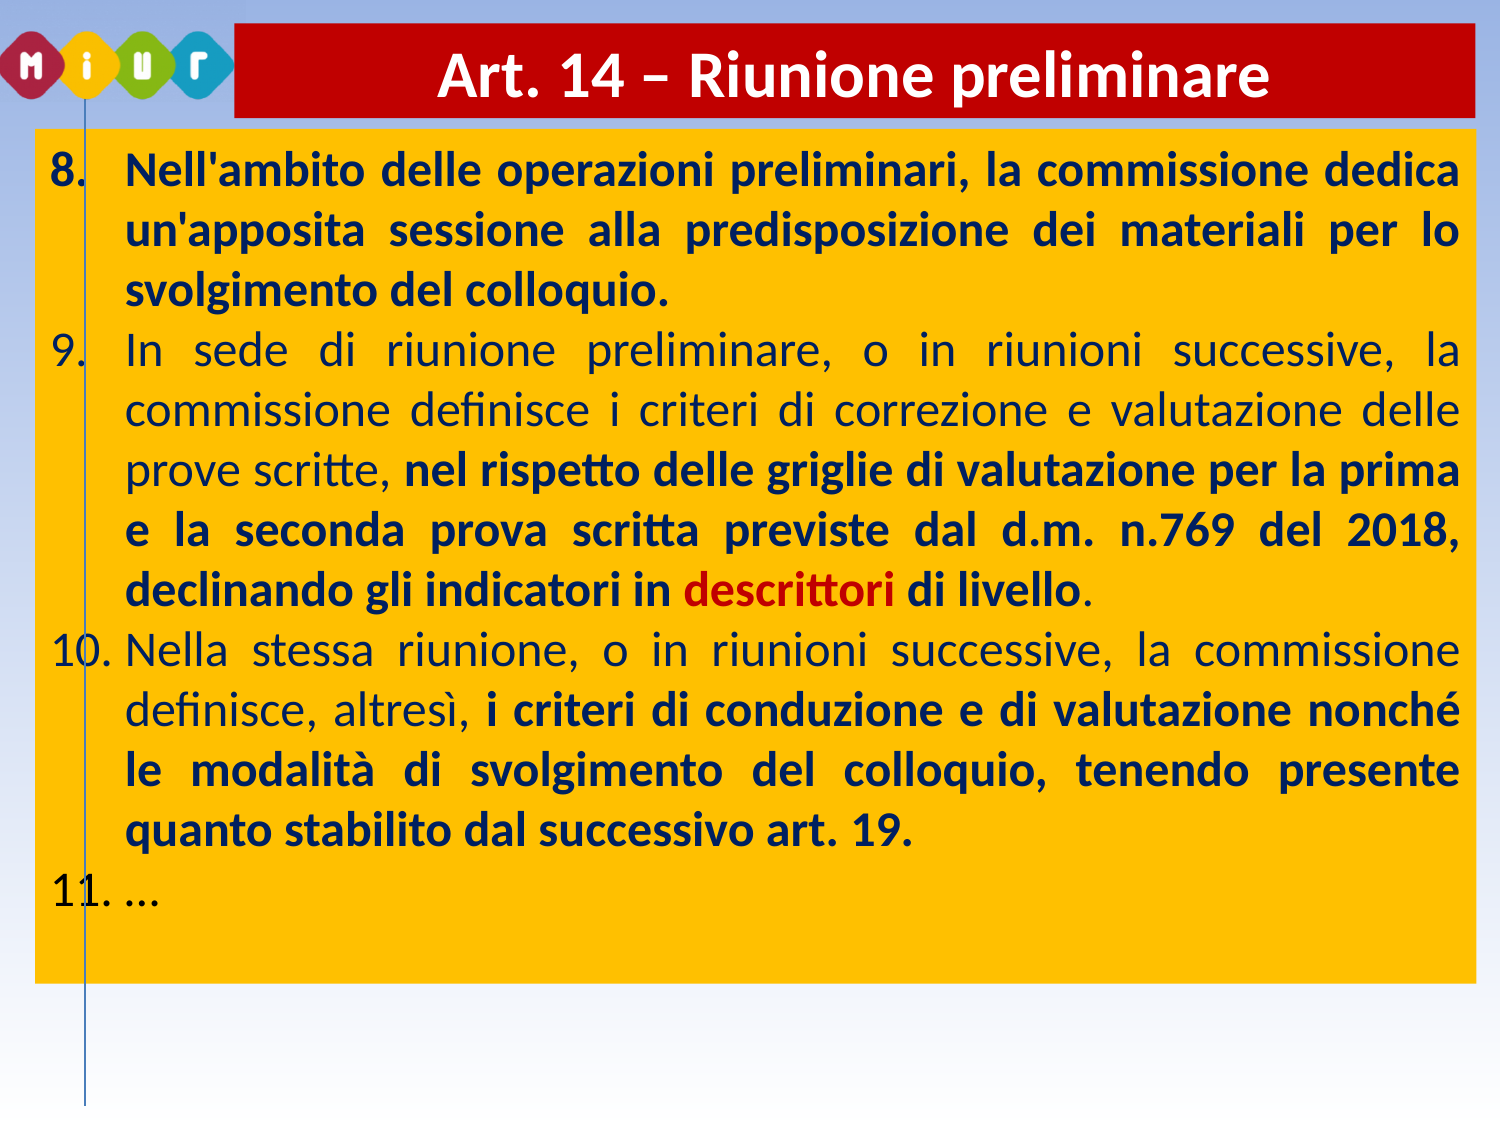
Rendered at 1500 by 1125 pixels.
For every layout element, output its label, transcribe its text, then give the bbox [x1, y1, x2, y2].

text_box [0, 0, 247, 1107]
text_box Nell'ambito delle operazioni preliminari, la commissione dedica un'apposita sessione alla predisposizione dei materiali per lo svolgimento del colloquio. In sede di riunione preliminare, o in riunioni successive, la commissione definisce i criteri di correzione e valutazione delle prove scritte, nel rispetto delle griglie di valutazione per la prima e la seconda prova scritta previste dal d.m. n.769 del 2018, declinando gli indicatori in descrittori di livello. Nella stessa riunione, o in riunioni successive, la commissione definisce, altresì, i criteri di conduzione e di valutazione nonché le modalità di svolgimento del colloquio, tenendo presente quanto stabilito dal successivo art. 19. … [250, 128, 1477, 984]
text_box Art. 14 – Riunione preliminare [250, 23, 1476, 119]
